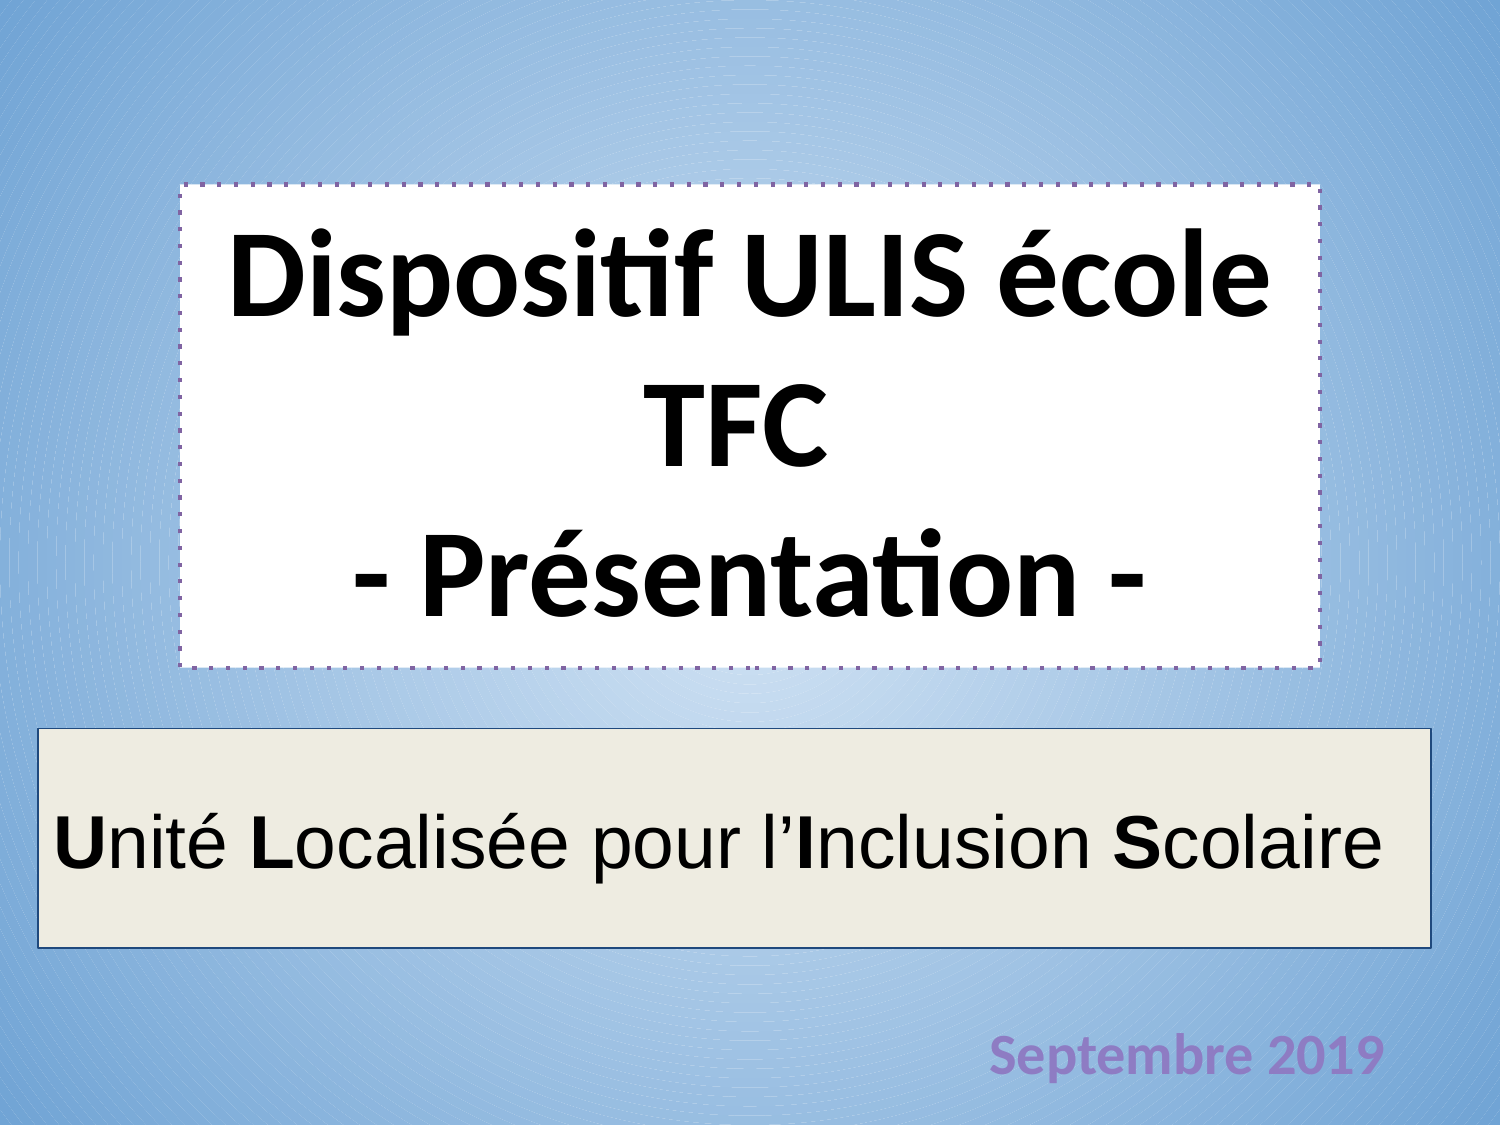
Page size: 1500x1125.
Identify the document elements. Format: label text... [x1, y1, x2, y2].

text_box Septembre 2019 [974, 1008, 1445, 1095]
text_box Unité Localisée pour l’Inclusion Scolaire [38, 728, 1431, 948]
text_box Dispositif ULIS école TFC - Présentation - [180, 184, 1320, 668]
